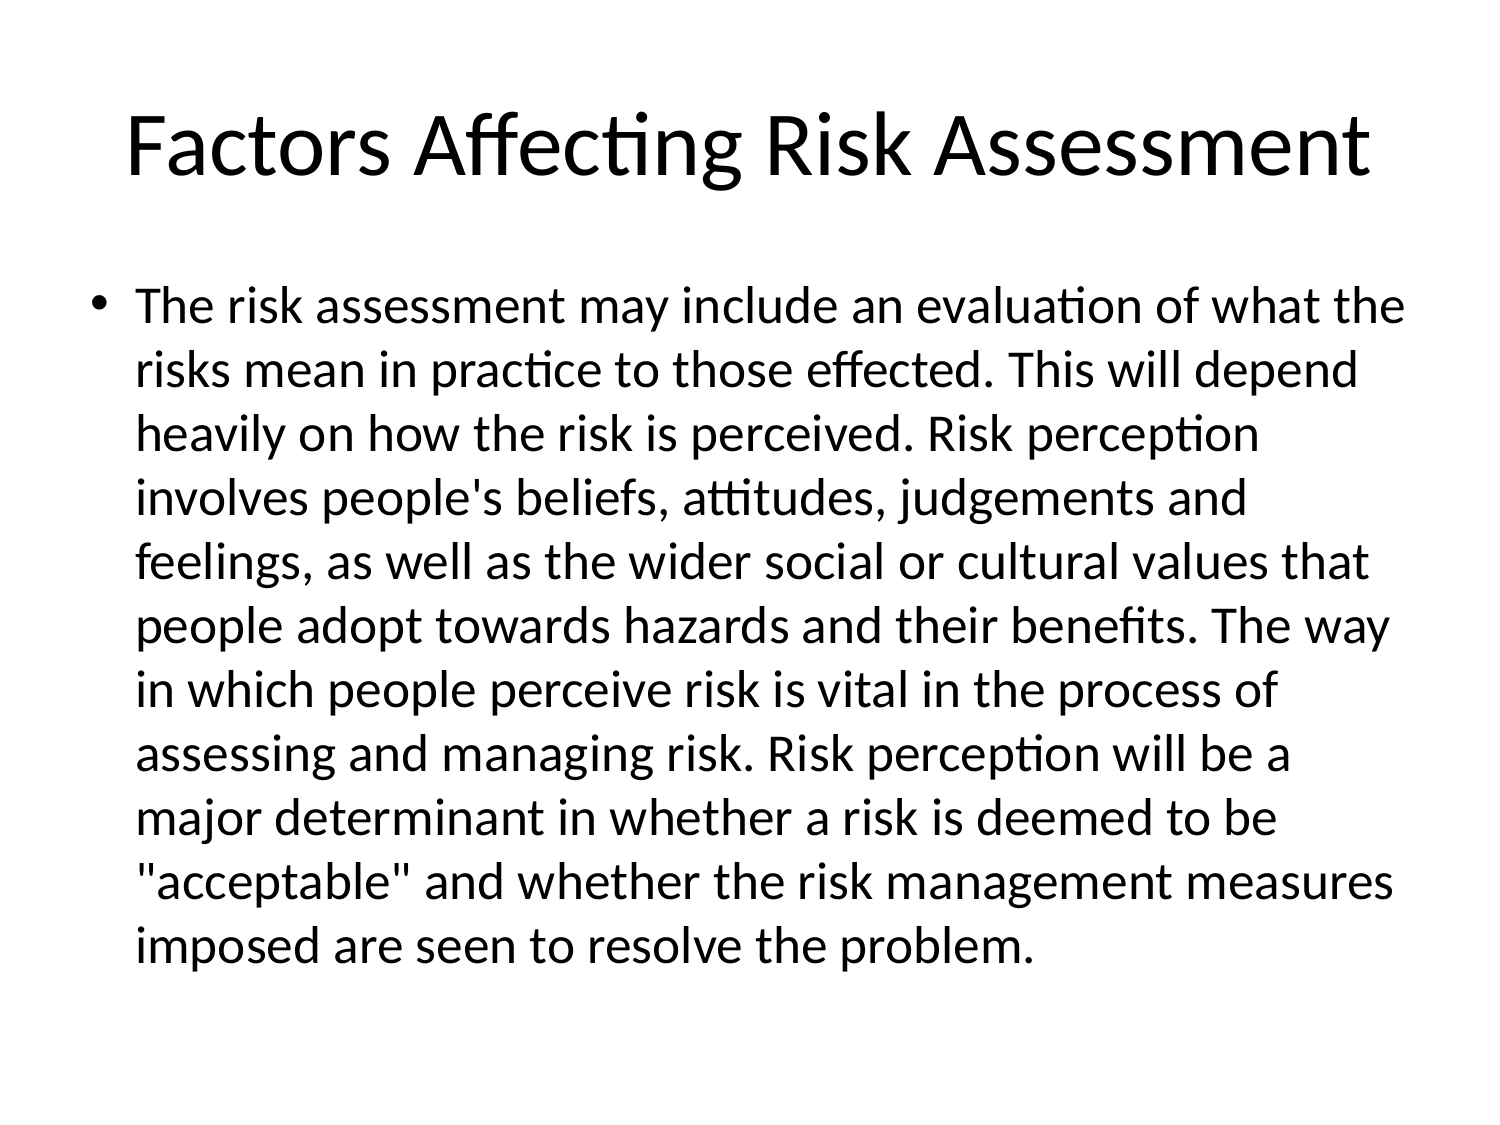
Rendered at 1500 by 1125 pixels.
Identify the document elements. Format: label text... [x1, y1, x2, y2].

title Factors Affecting Risk Assessment [75, 45, 1425, 233]
list The risk assessment may include an evaluation of what the risks mean in practice to those effected. This will depend heavily on how the risk is perceived. Risk perception involves people's beliefs, attitudes, judgements and feelings, as well as the wider social or cultural values that people adopt towards hazards and their benefits. The way in which people perceive risk is vital in the process of assessing and managing risk. Risk perception will be a major determinant in whether a risk is deemed to be "acceptable" and whether the risk management measures imposed are seen to resolve the problem. [75, 262, 1425, 1005]
